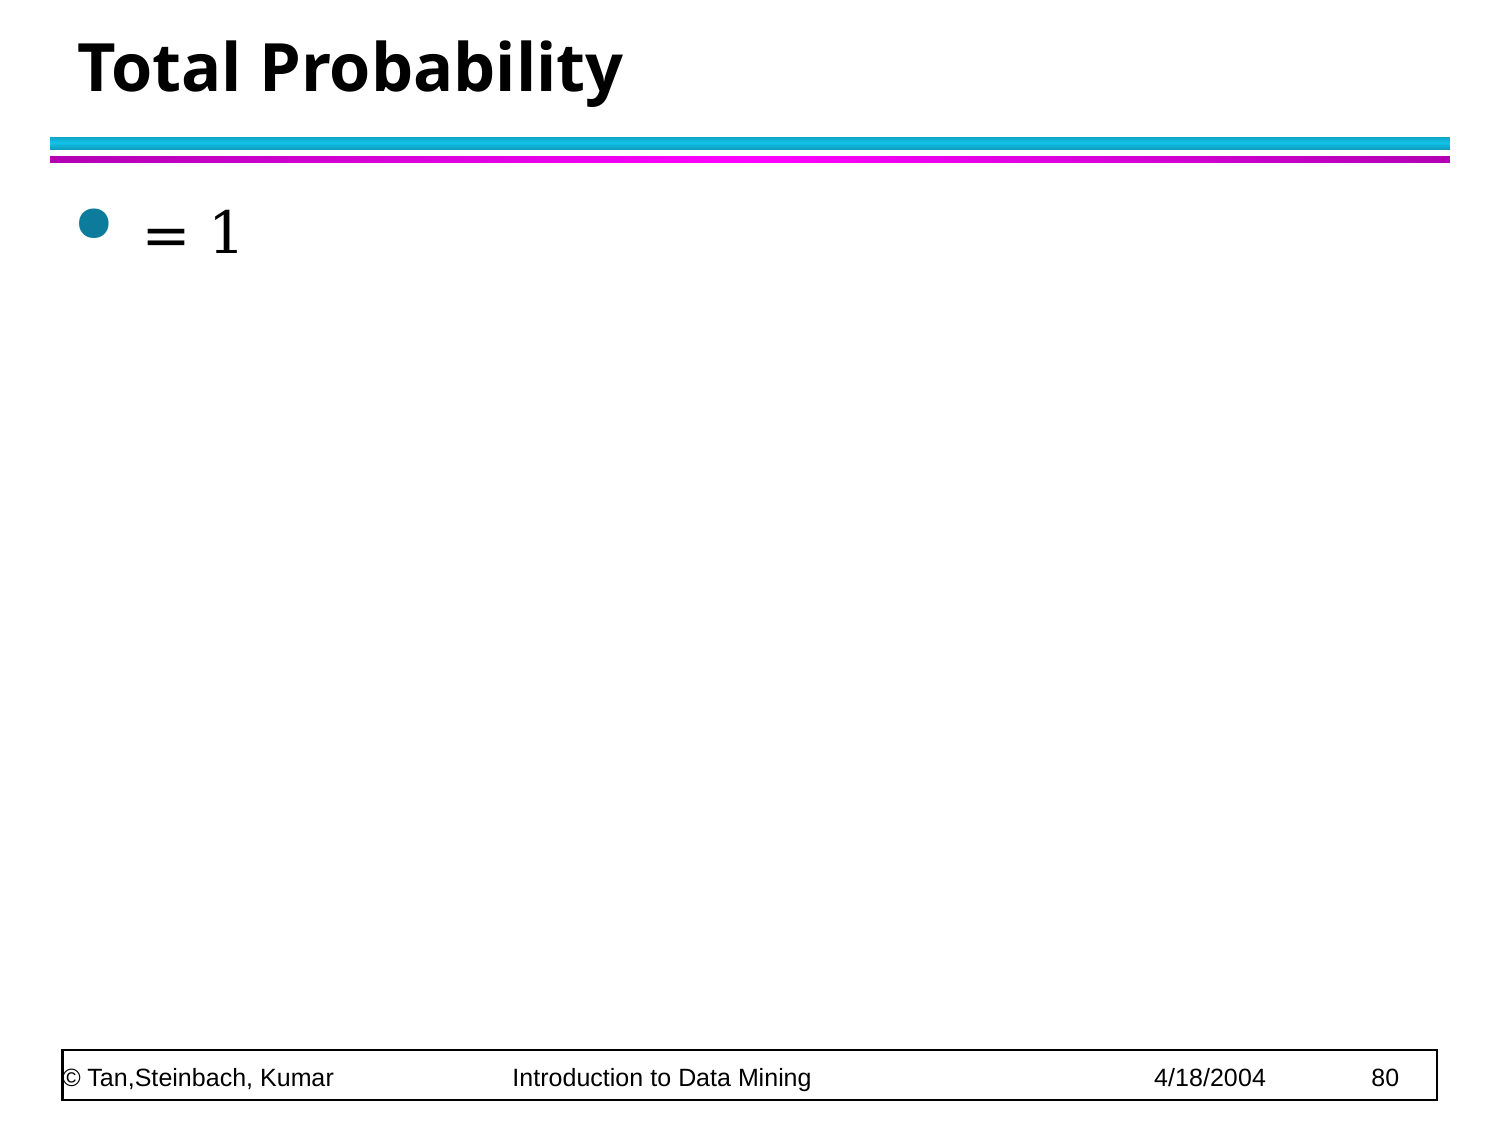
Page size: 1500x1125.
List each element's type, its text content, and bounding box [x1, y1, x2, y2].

title Total Probability [62, 24, 1421, 113]
